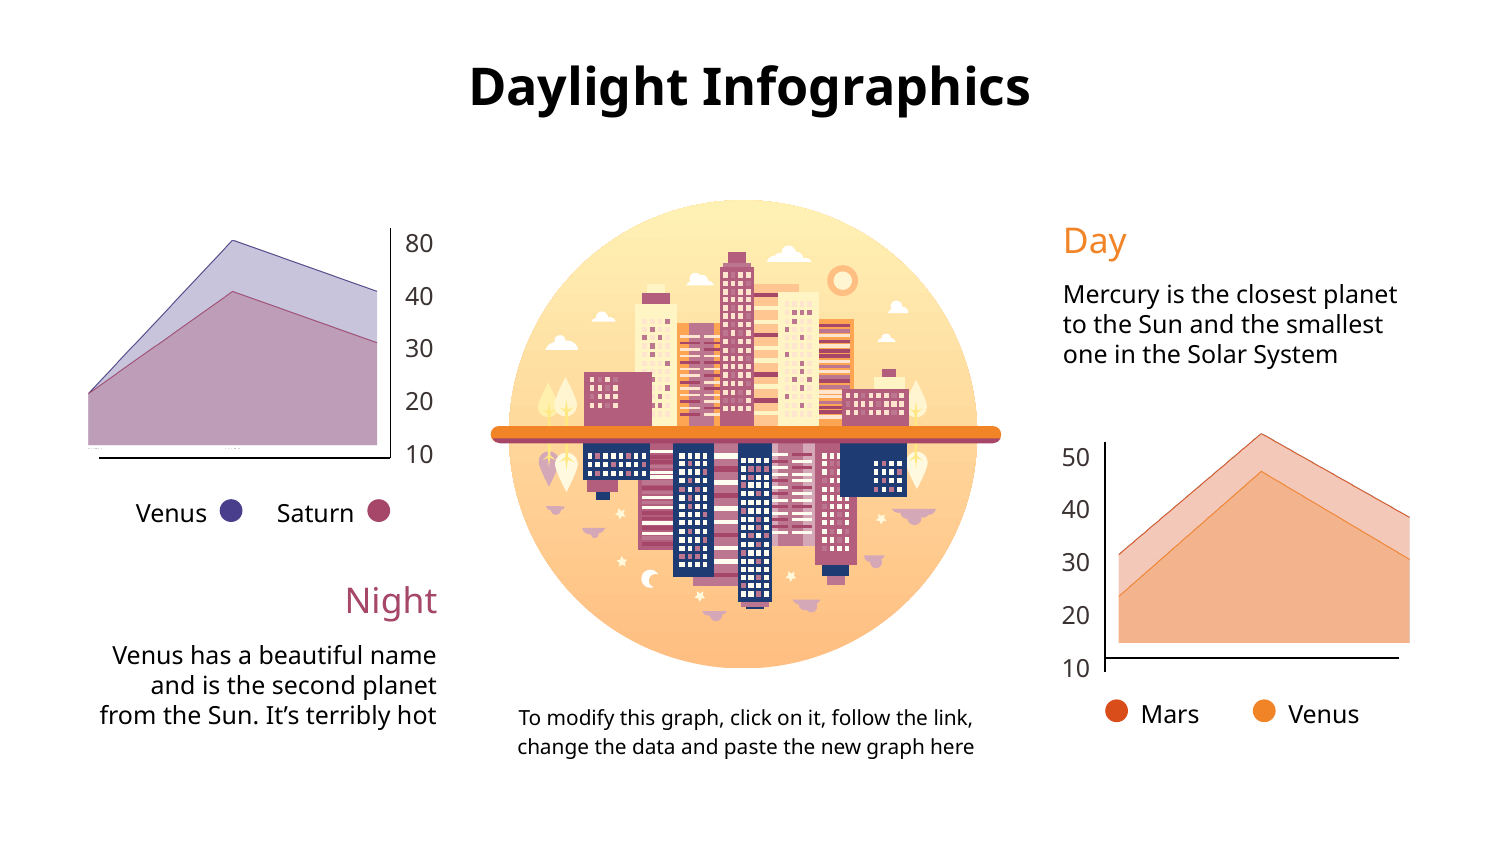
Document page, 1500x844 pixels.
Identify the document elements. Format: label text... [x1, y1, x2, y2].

subtitle Venus [123, 488, 208, 533]
text_box 50 [1021, 421, 1106, 473]
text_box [490, 199, 1002, 669]
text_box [1047, 215, 1429, 401]
subtitle Saturn [270, 488, 355, 533]
text_box 10 [1021, 632, 1106, 684]
subtitle To modify this graph, click on it, follow the link, change the data and paste the new graph here [490, 685, 1002, 774]
picture [85, 236, 378, 449]
text_box 40 [395, 260, 475, 312]
text_box 20 [395, 366, 475, 418]
subtitle Mars [1140, 688, 1225, 734]
text_box 10 [390, 418, 475, 471]
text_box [71, 576, 453, 761]
title Daylight Infographics [67, 38, 1433, 133]
text_box 40 [1021, 474, 1100, 526]
text_box [219, 499, 243, 522]
text_box 20 [1021, 579, 1100, 631]
text_box [367, 499, 391, 522]
subtitle Venus [1288, 688, 1373, 734]
text_box 80 [390, 208, 475, 260]
picture [1118, 428, 1411, 644]
text_box 30 [1021, 527, 1100, 579]
text_box 30 [395, 313, 475, 365]
text_box [1252, 699, 1276, 723]
text_box [1105, 699, 1129, 723]
